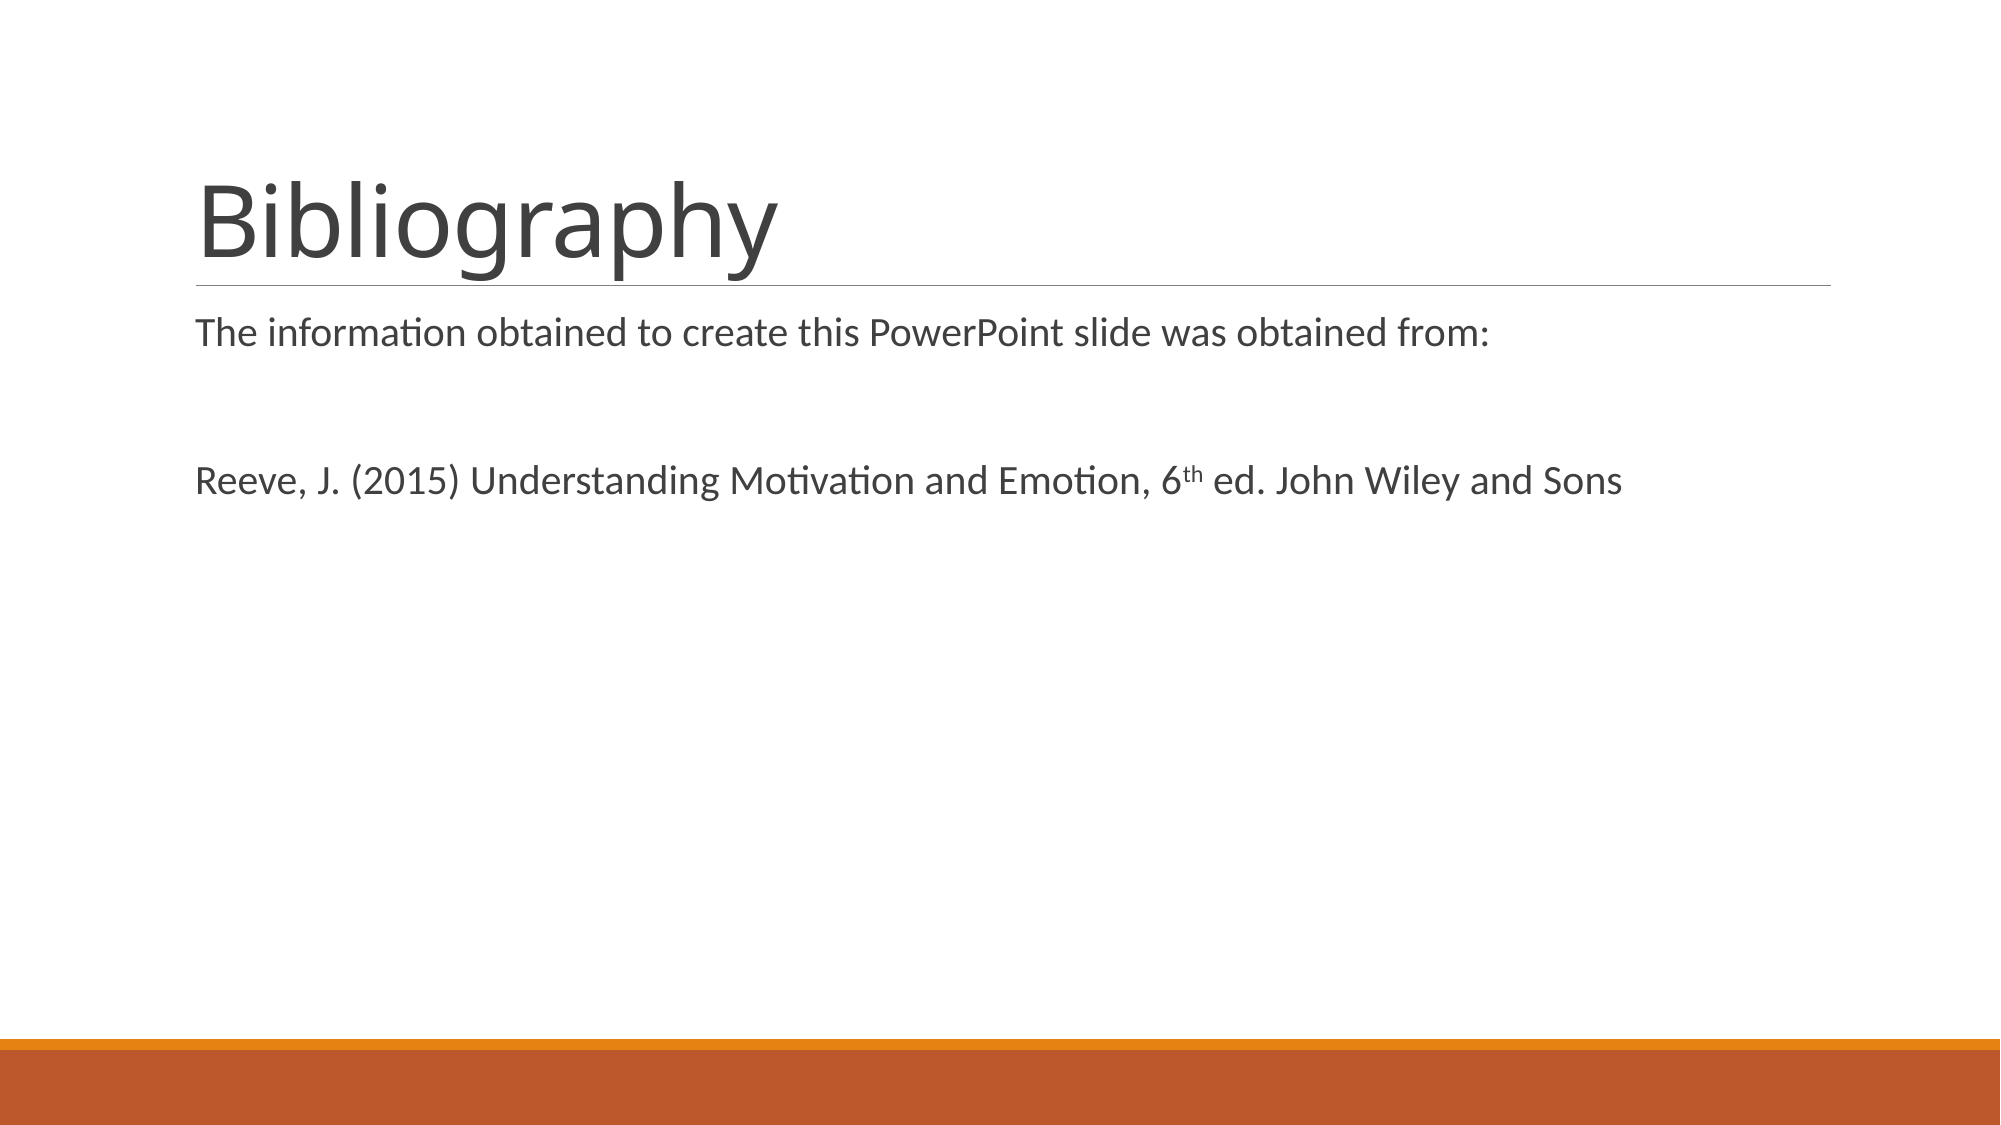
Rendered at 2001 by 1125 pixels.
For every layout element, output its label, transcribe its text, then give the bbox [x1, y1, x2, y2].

list The information obtained to create this PowerPoint slide was obtained from: Reeve, J. (2015) Understanding Motivation and Emotion, 6th ed. John Wiley and Sons [180, 302, 1830, 963]
title Bibliography [180, 47, 1830, 285]
